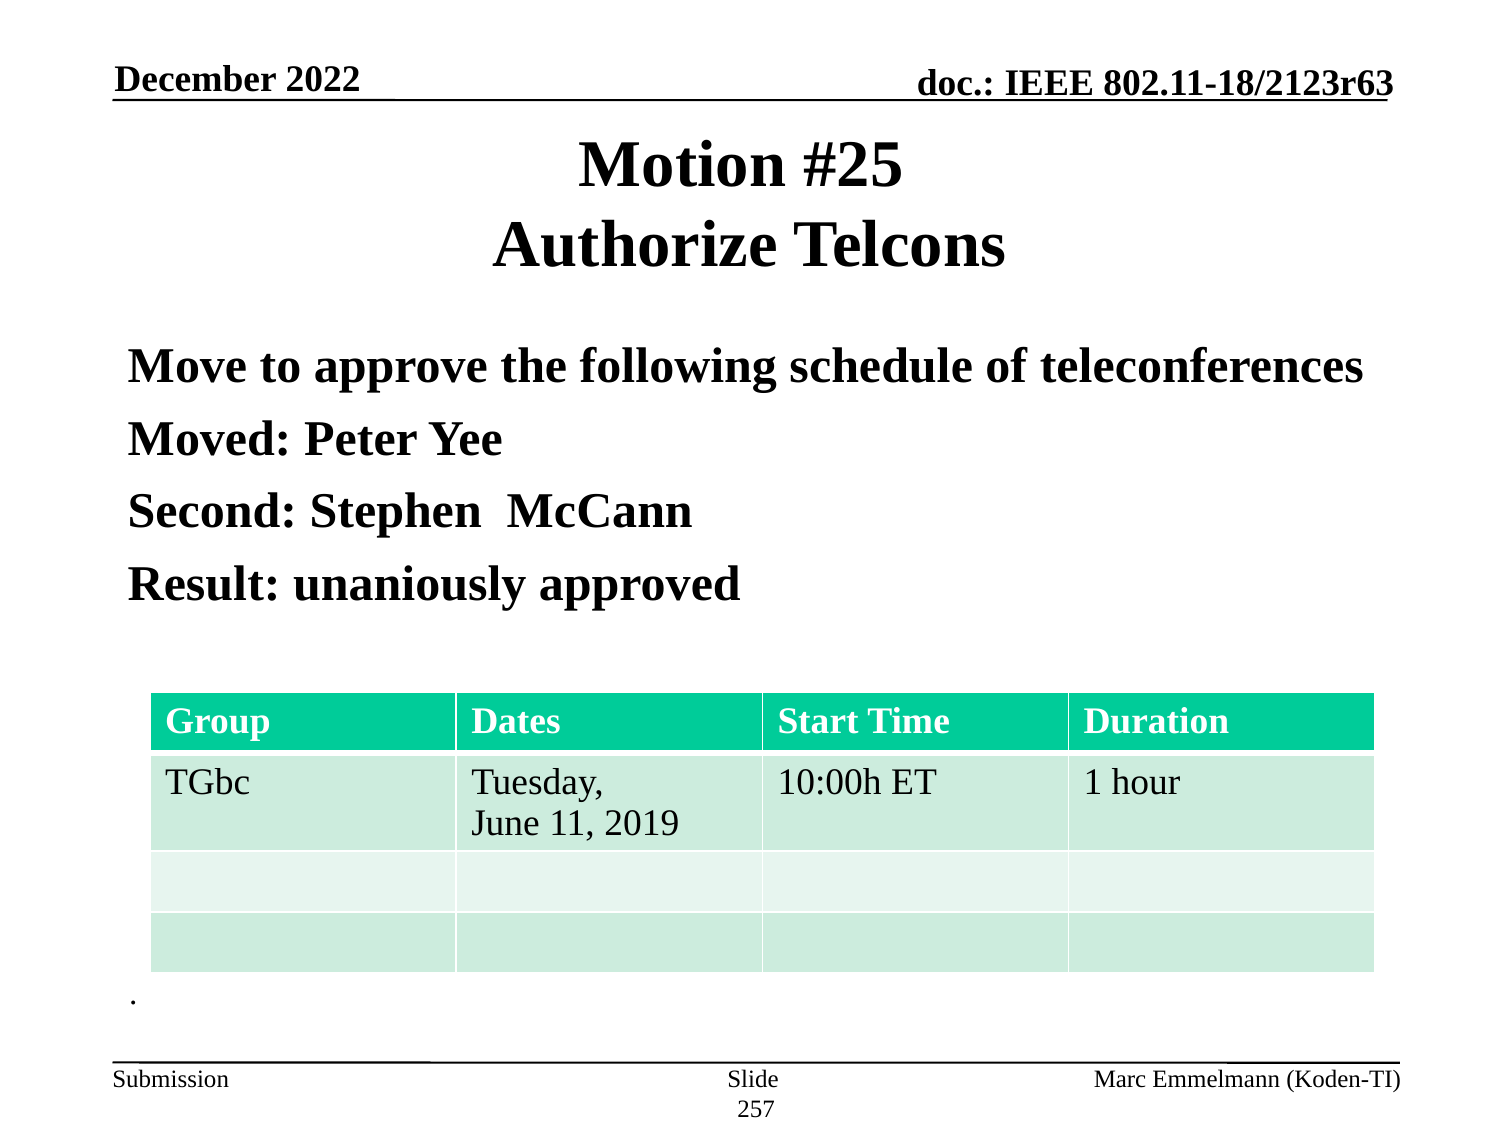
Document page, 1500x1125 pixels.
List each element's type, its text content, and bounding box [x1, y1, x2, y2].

table_cell 1 hour [1069, 756, 1374, 850]
text_box . [114, 964, 1375, 1019]
title Motion #25 Authorize Telcons [112, 112, 1388, 288]
table_header Dates [457, 693, 762, 750]
table_cell [1069, 913, 1374, 964]
table_header Start Time [763, 693, 1068, 750]
table_header Duration [1069, 693, 1374, 750]
table_cell [763, 852, 1068, 911]
footer Marc Emmelmann (Koden-TI) [878, 1061, 1402, 1093]
table_cell [457, 913, 762, 964]
table_cell 10:00h ET [763, 756, 1068, 850]
list Move to approve the following schedule of teleconferences Moved: Peter Yee Second: Stephen McCann Result: unaniously approved [112, 324, 1388, 626]
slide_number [114, 54, 423, 100]
table_cell Tuesday, June 11, 2019 [457, 756, 762, 850]
table_cell [763, 913, 1068, 964]
table_header Group [151, 693, 455, 750]
table_cell [457, 852, 762, 911]
table_cell [1069, 852, 1374, 911]
slide_number Slide 257 [712, 1061, 800, 1123]
table_cell [151, 913, 455, 964]
table_cell TGbc [151, 756, 455, 850]
table_cell [151, 852, 455, 911]
